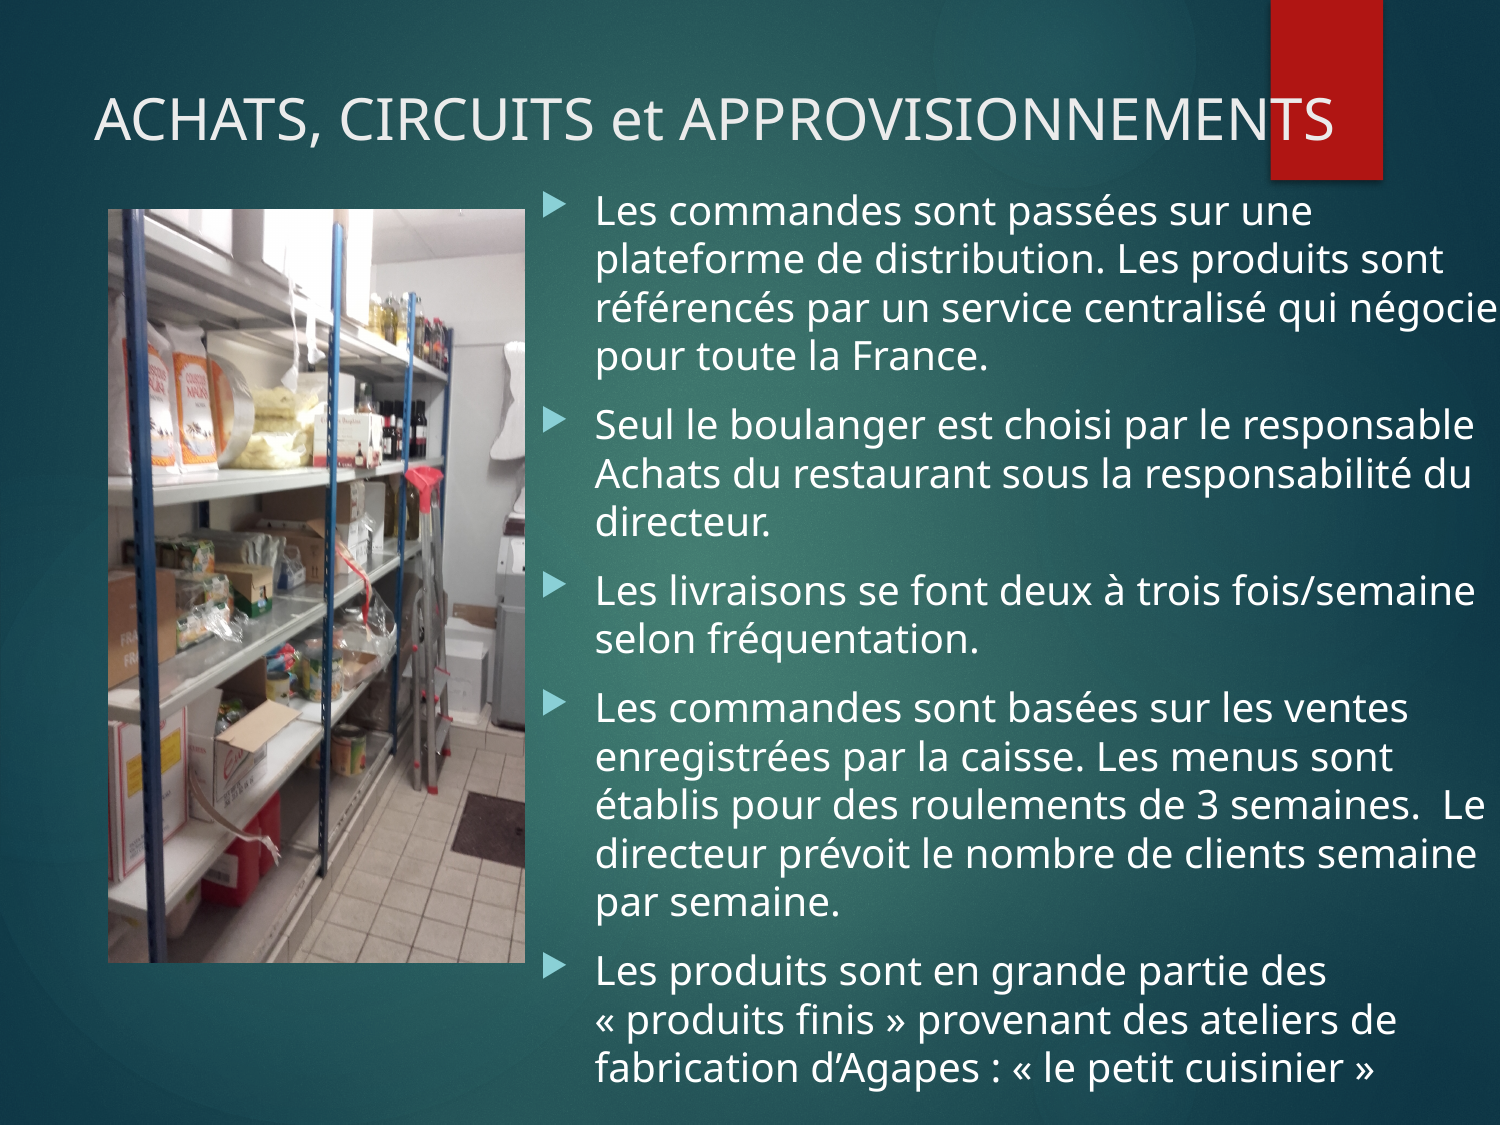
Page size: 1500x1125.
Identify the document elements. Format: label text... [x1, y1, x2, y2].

title ACHATS, CIRCUITS et APPROVISIONNEMENTS [79, 74, 1407, 239]
picture [108, 208, 526, 964]
list Les commandes sont passées sur une plateforme de distribution. Les produits sont référencés par un service centralisé qui négocie pour toute la France. Seul le boulanger est choisi par le responsable Achats du restaurant sous la responsabilité du directeur. Les livraisons se font deux à trois fois/semaine selon fréquentation. Les commandes sont basées sur les ventes enregistrées par la caisse. Les menus sont établis pour des roulements de 3 semaines. Le directeur prévoit le nombre de clients semaine par semaine. Les produits sont en grande partie des « produits finis » provenant des ateliers de fabrication d’Agapes : « le petit cuisinier » [525, 177, 1500, 1100]
